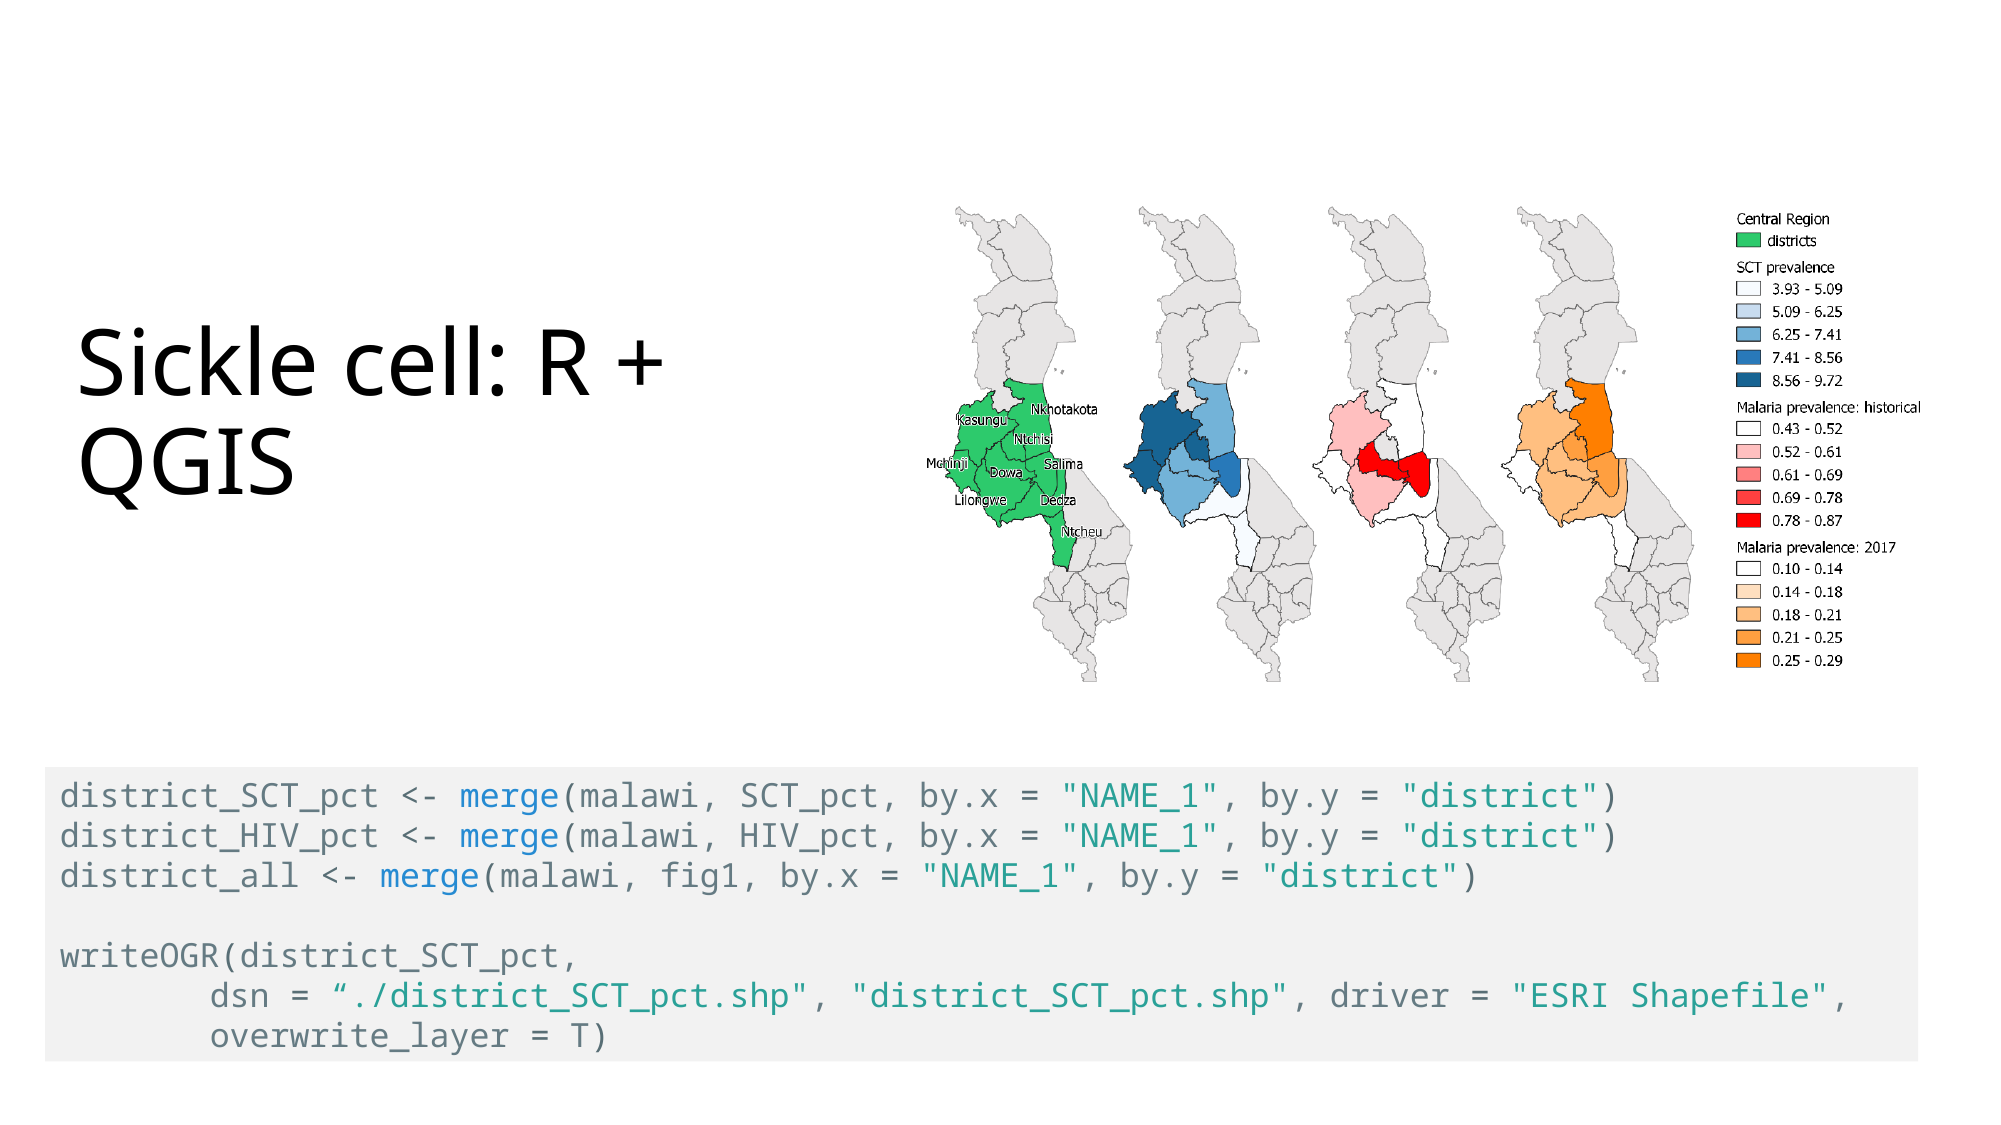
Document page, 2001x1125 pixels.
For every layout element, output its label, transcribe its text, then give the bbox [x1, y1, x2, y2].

text_box district_SCT_pct <- merge(malawi, SCT_pct, by.x = "NAME_1", by.y = "district") district_HIV_pct <- merge(malawi, HIV_pct, by.x = "NAME_1", by.y = "district") district_all <- merge(malawi, fig1, by.x = "NAME_1", by.y = "district") writeOGR(district_SCT_pct, dsn = “./district_SCT_pct.shp", "district_SCT_pct.shp", driver = "ESRI Shapefile", overwrite_layer = T) [45, 767, 1919, 1062]
title Sickle cell: R + QGIS [61, 306, 867, 525]
picture [921, 45, 1939, 786]
